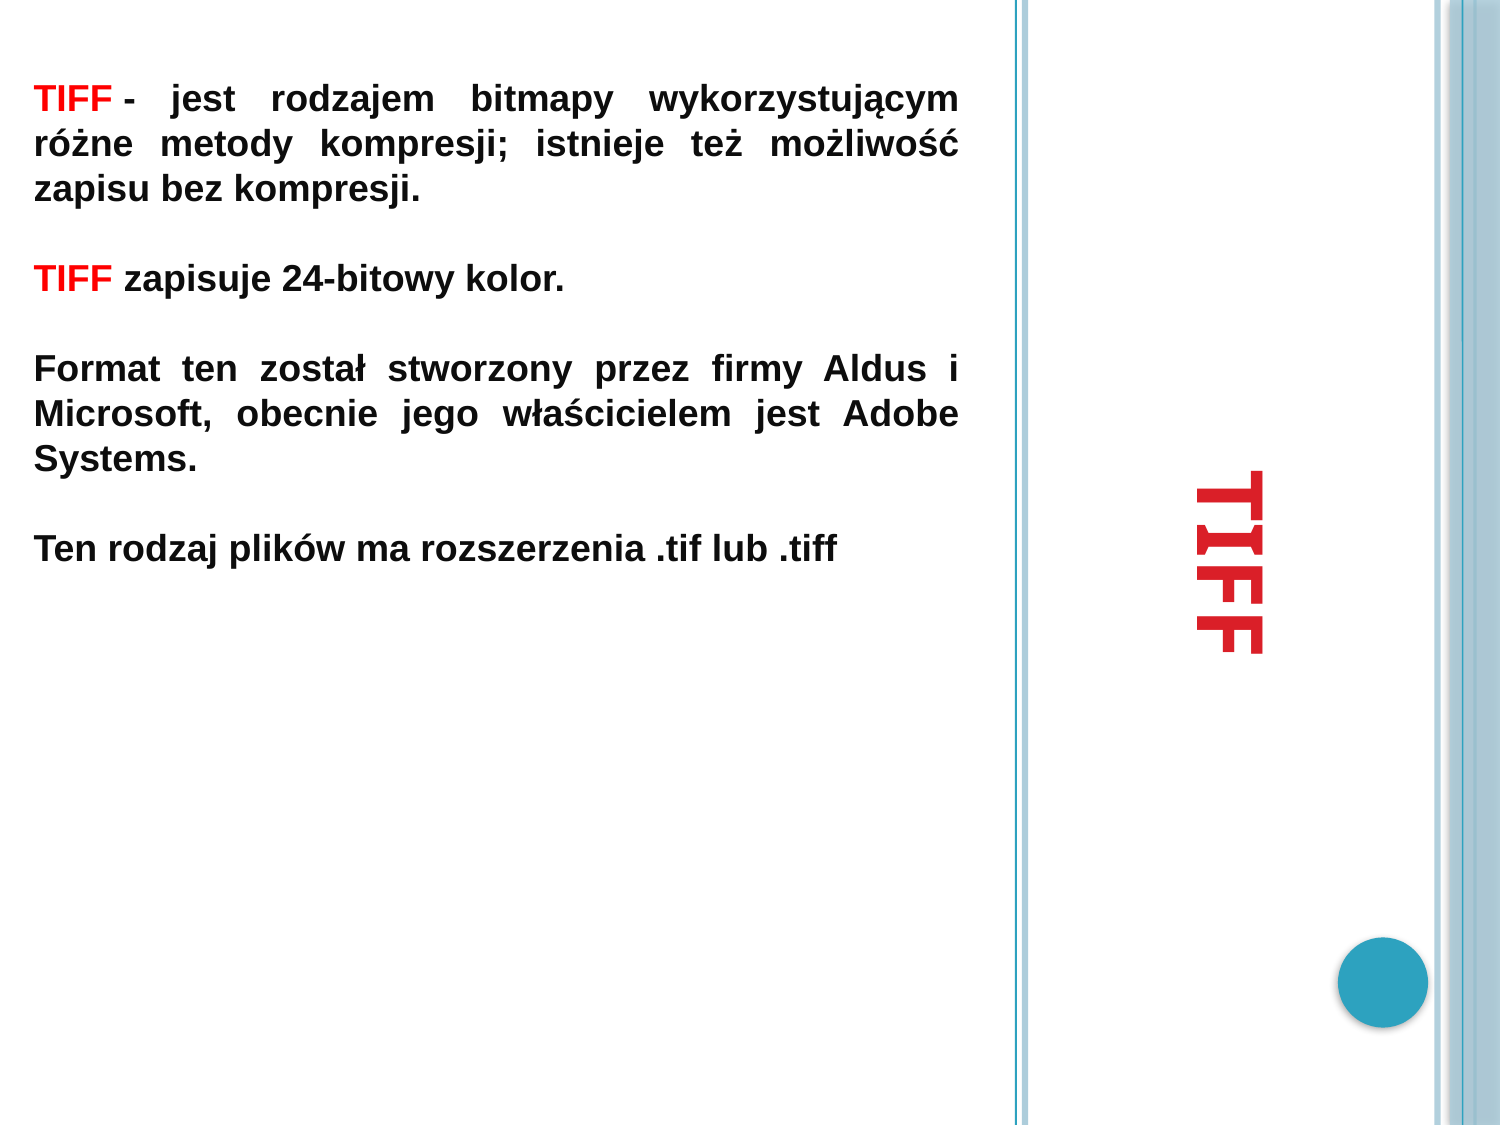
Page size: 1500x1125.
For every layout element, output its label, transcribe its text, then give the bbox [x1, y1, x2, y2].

text_box TIFF - jest rodzajem bitmapy wykorzystującym różne metody kompresji; istnieje też możliwość zapisu bez kompresji. TIFF zapisuje 24-bitowy kolor. Format ten został stworzony przez firmy Aldus i Microsoft, obecnie jego właścicielem jest Adobe Systems. Ten rodzaj plików ma rozszerzenia .tif lub .tiff [18, 66, 975, 577]
text_box Tiff [1171, 46, 1253, 1082]
